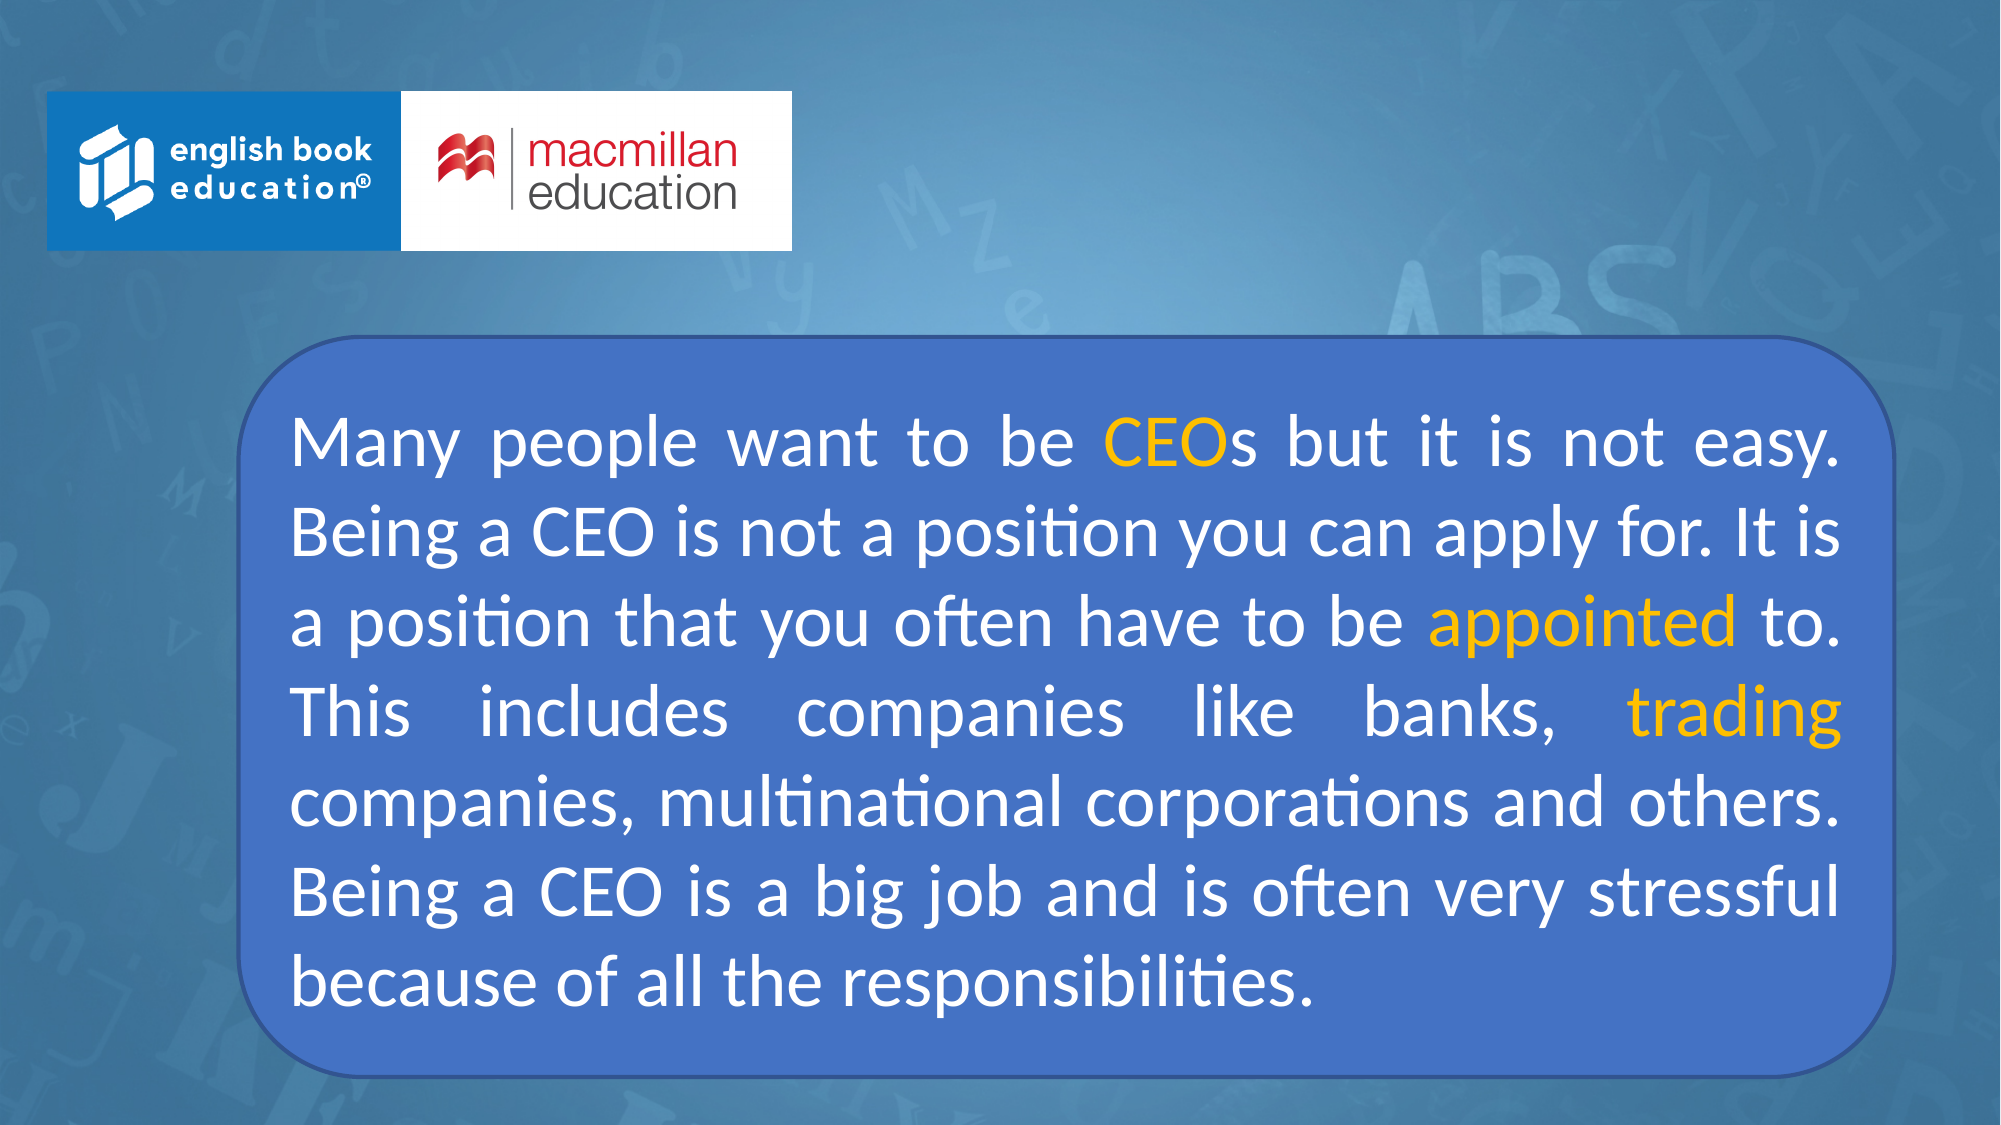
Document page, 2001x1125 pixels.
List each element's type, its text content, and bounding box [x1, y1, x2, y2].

picture [0, 0, 2001, 1125]
text_box Many people want to be CEOs but it is not easy. Being a CEO is not a position you can apply for. It is a position that you often have to be appointed to. This includes companies like banks, trading companies, multinational corporations and others. Being a CEO is a big job and is often very stressful because of all the responsibilities. [236, 334, 1897, 1080]
